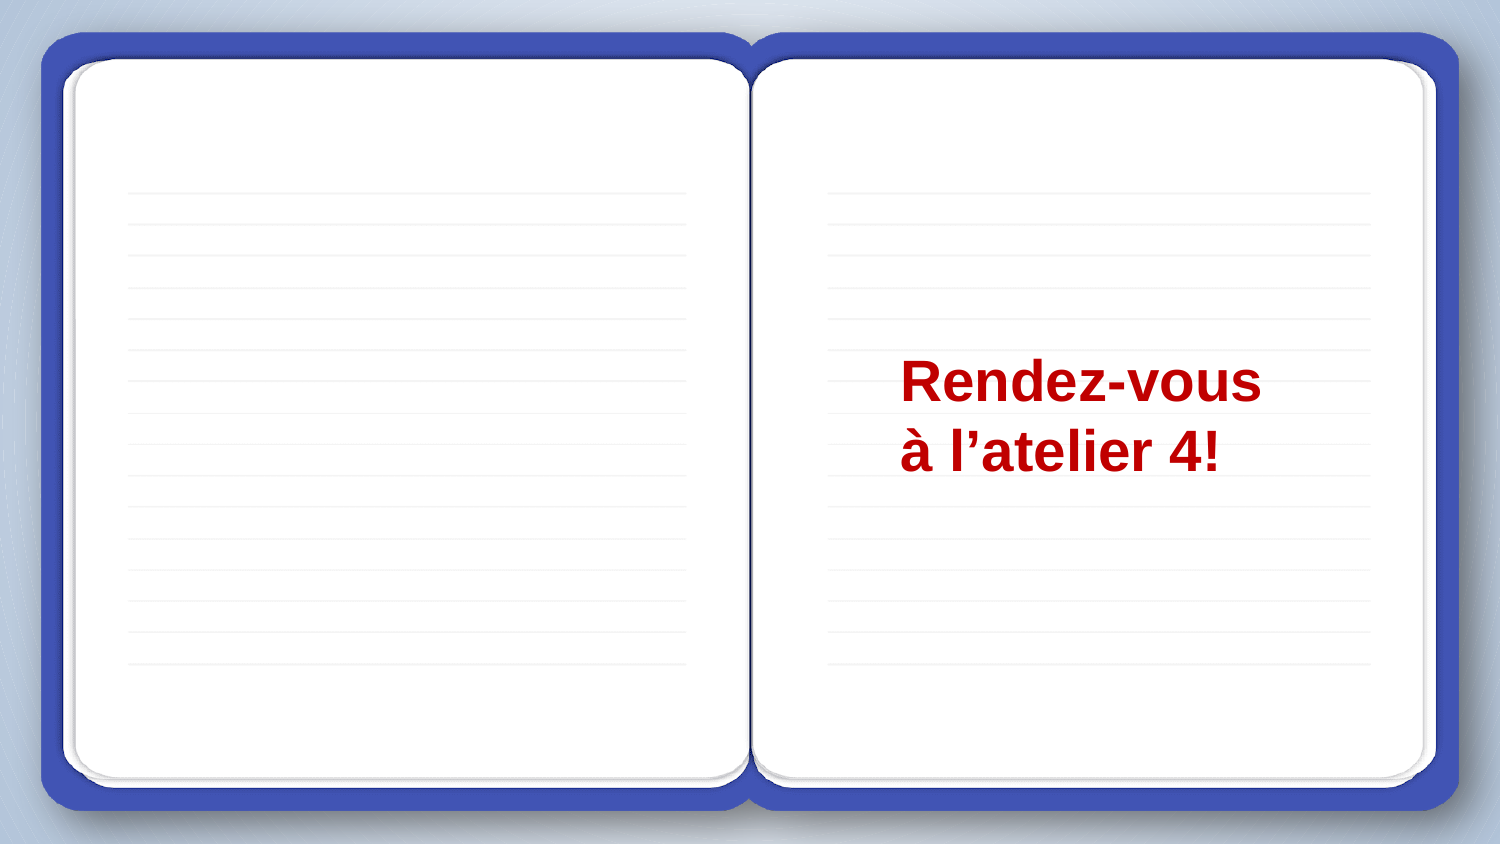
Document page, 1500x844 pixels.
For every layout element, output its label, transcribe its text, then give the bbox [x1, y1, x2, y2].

picture [41, 32, 1459, 811]
text_box Rendez-vous à l’atelier 4! [885, 327, 1306, 422]
